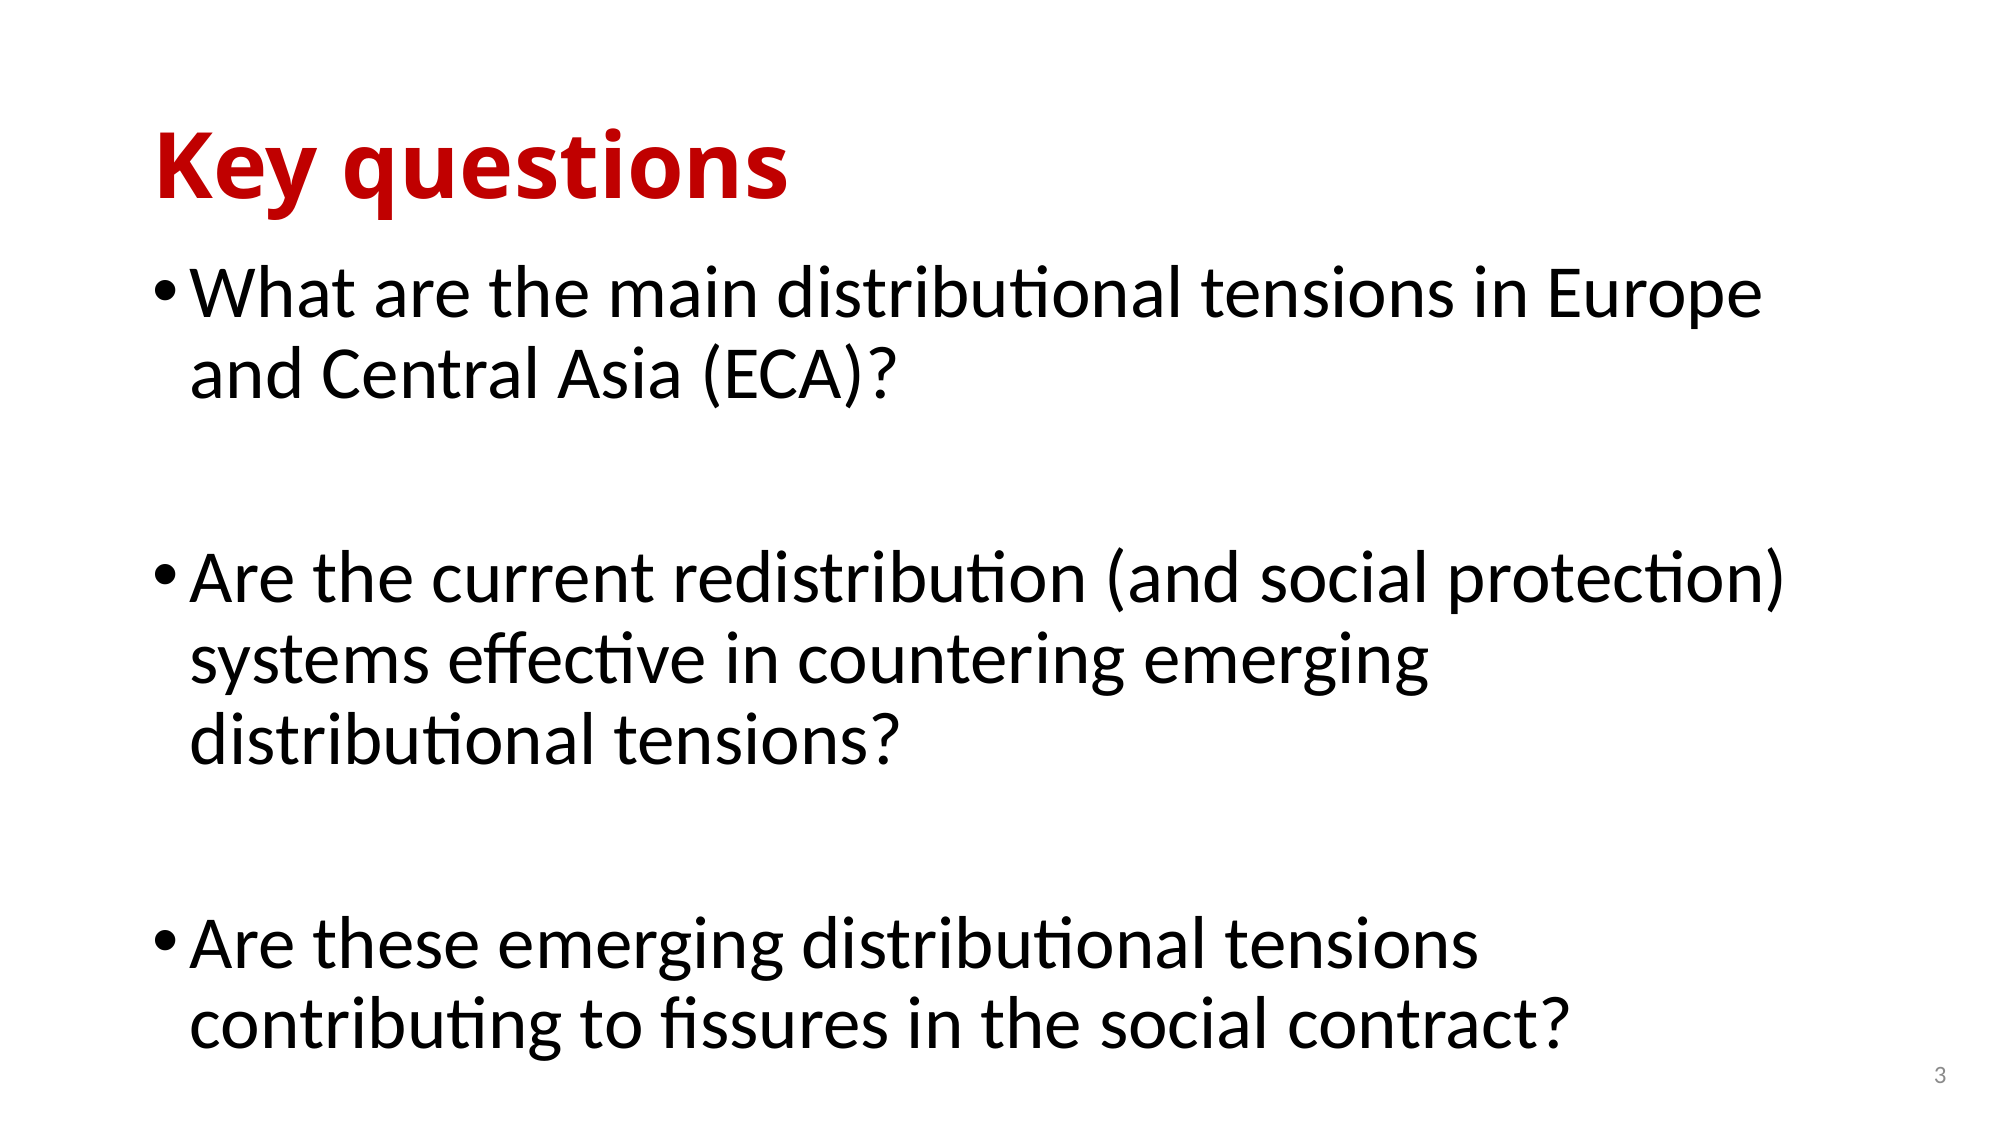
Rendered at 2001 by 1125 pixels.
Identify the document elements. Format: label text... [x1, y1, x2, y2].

slide_number 3 [1511, 1044, 1962, 1104]
title Key questions [137, 59, 1863, 245]
list What are the main distributional tensions in Europe and Central Asia (ECA)? Are the current redistribution (and social protection) systems effective in countering emerging distributional tensions? Are these emerging distributional tensions contributing to fissures in the social contract? [137, 245, 1863, 1125]
